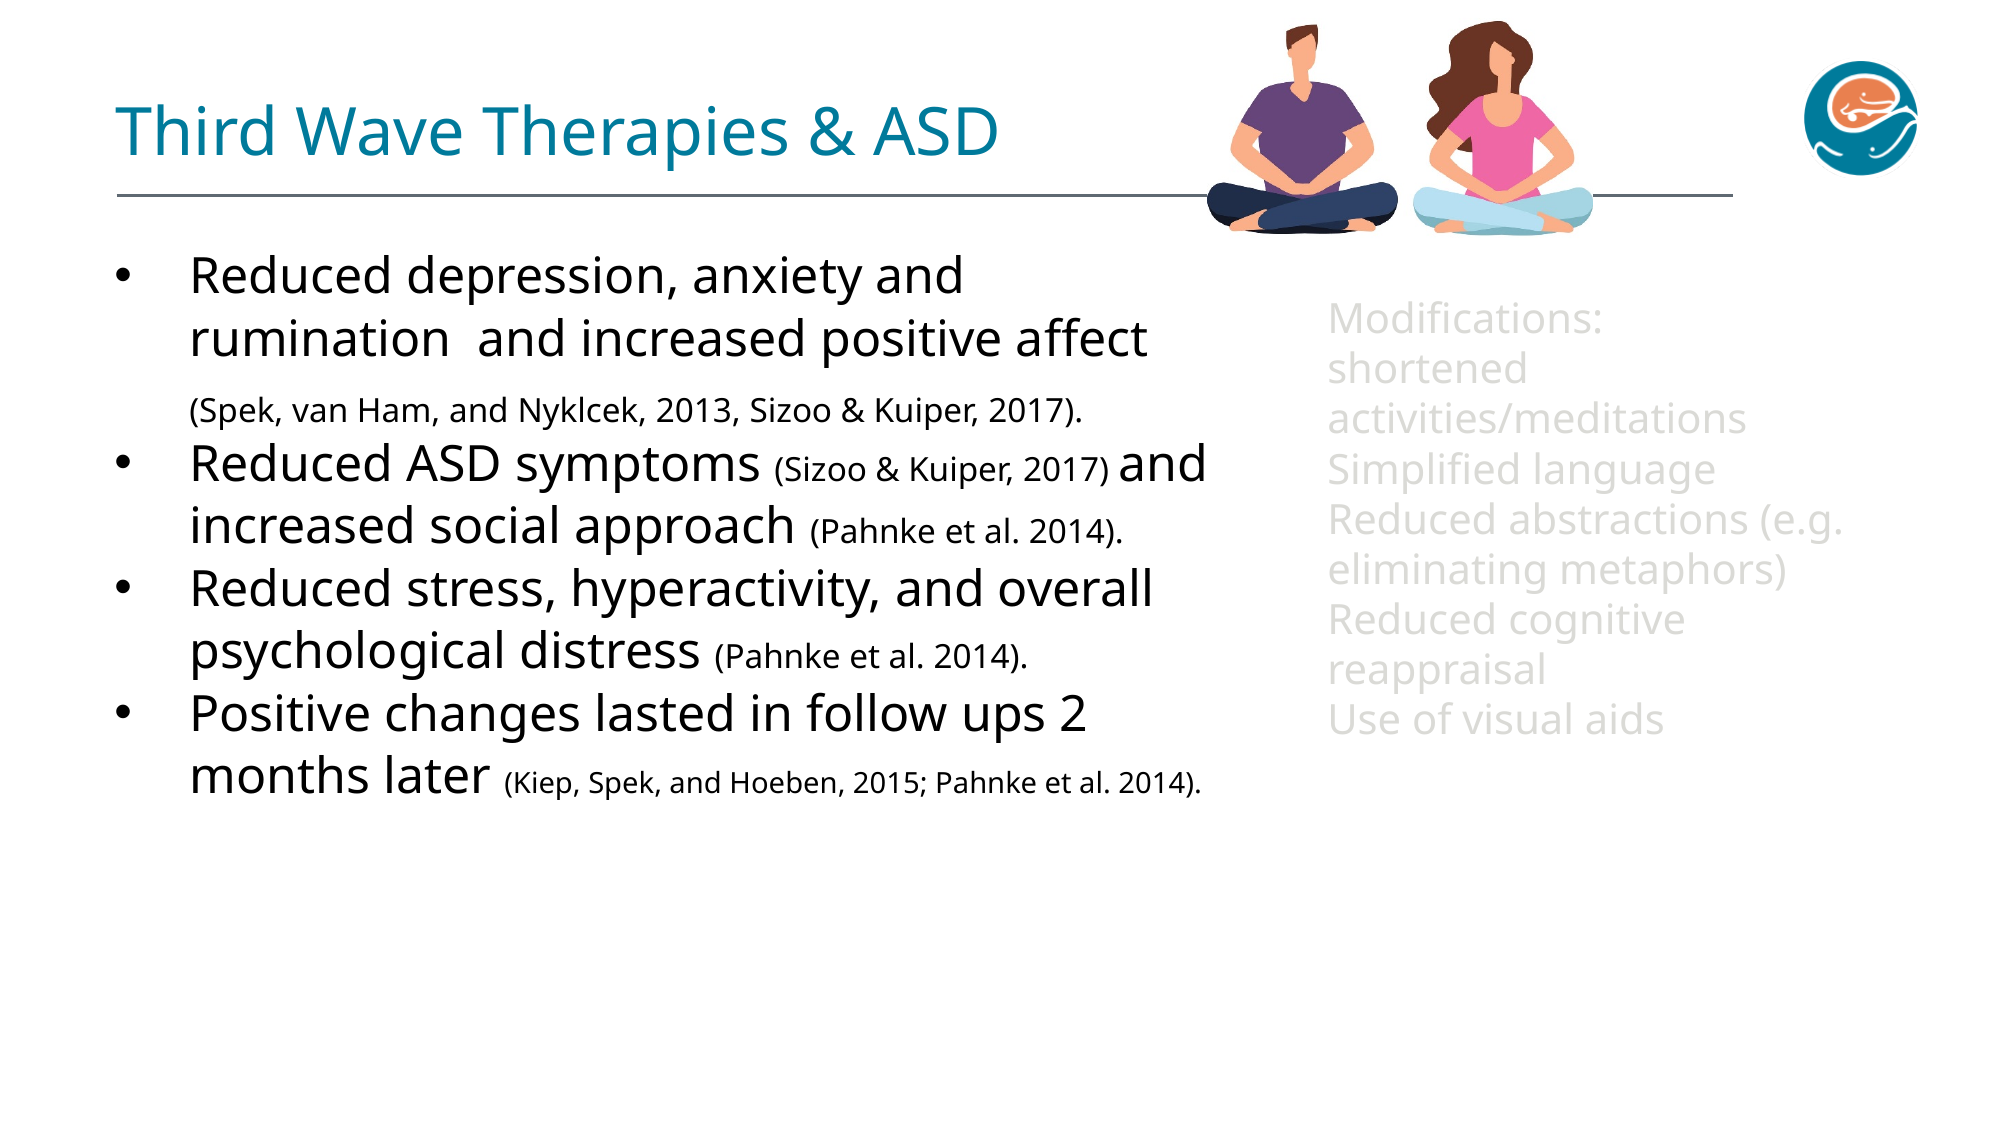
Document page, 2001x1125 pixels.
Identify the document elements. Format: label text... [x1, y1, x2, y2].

list Modifications: shortened activities/meditations Simplified language Reduced abstractions (e.g. eliminating metaphors) Reduced cognitive reappraisal Use of visual aids [1327, 292, 1859, 968]
picture [1207, 7, 1593, 249]
list Reduced depression, anxiety and rumination and increased positive affect (Spek, van Ham, and Nyklcek, 2013, Sizoo & Kuiper, 2017). Reduced ASD symptoms (Sizoo & Kuiper, 2017) and increased social approach (Pahnke et al. 2014). Reduced stress, hyperactivity, and overall psychological distress (Pahnke et al. 2014). Positive changes lasted in follow ups 2 months later (Kiep, Spek, and Hoeben, 2015; Pahnke et al. 2014). [99, 233, 1237, 1081]
list Third Wave Therapies & ASD [101, 78, 1207, 179]
